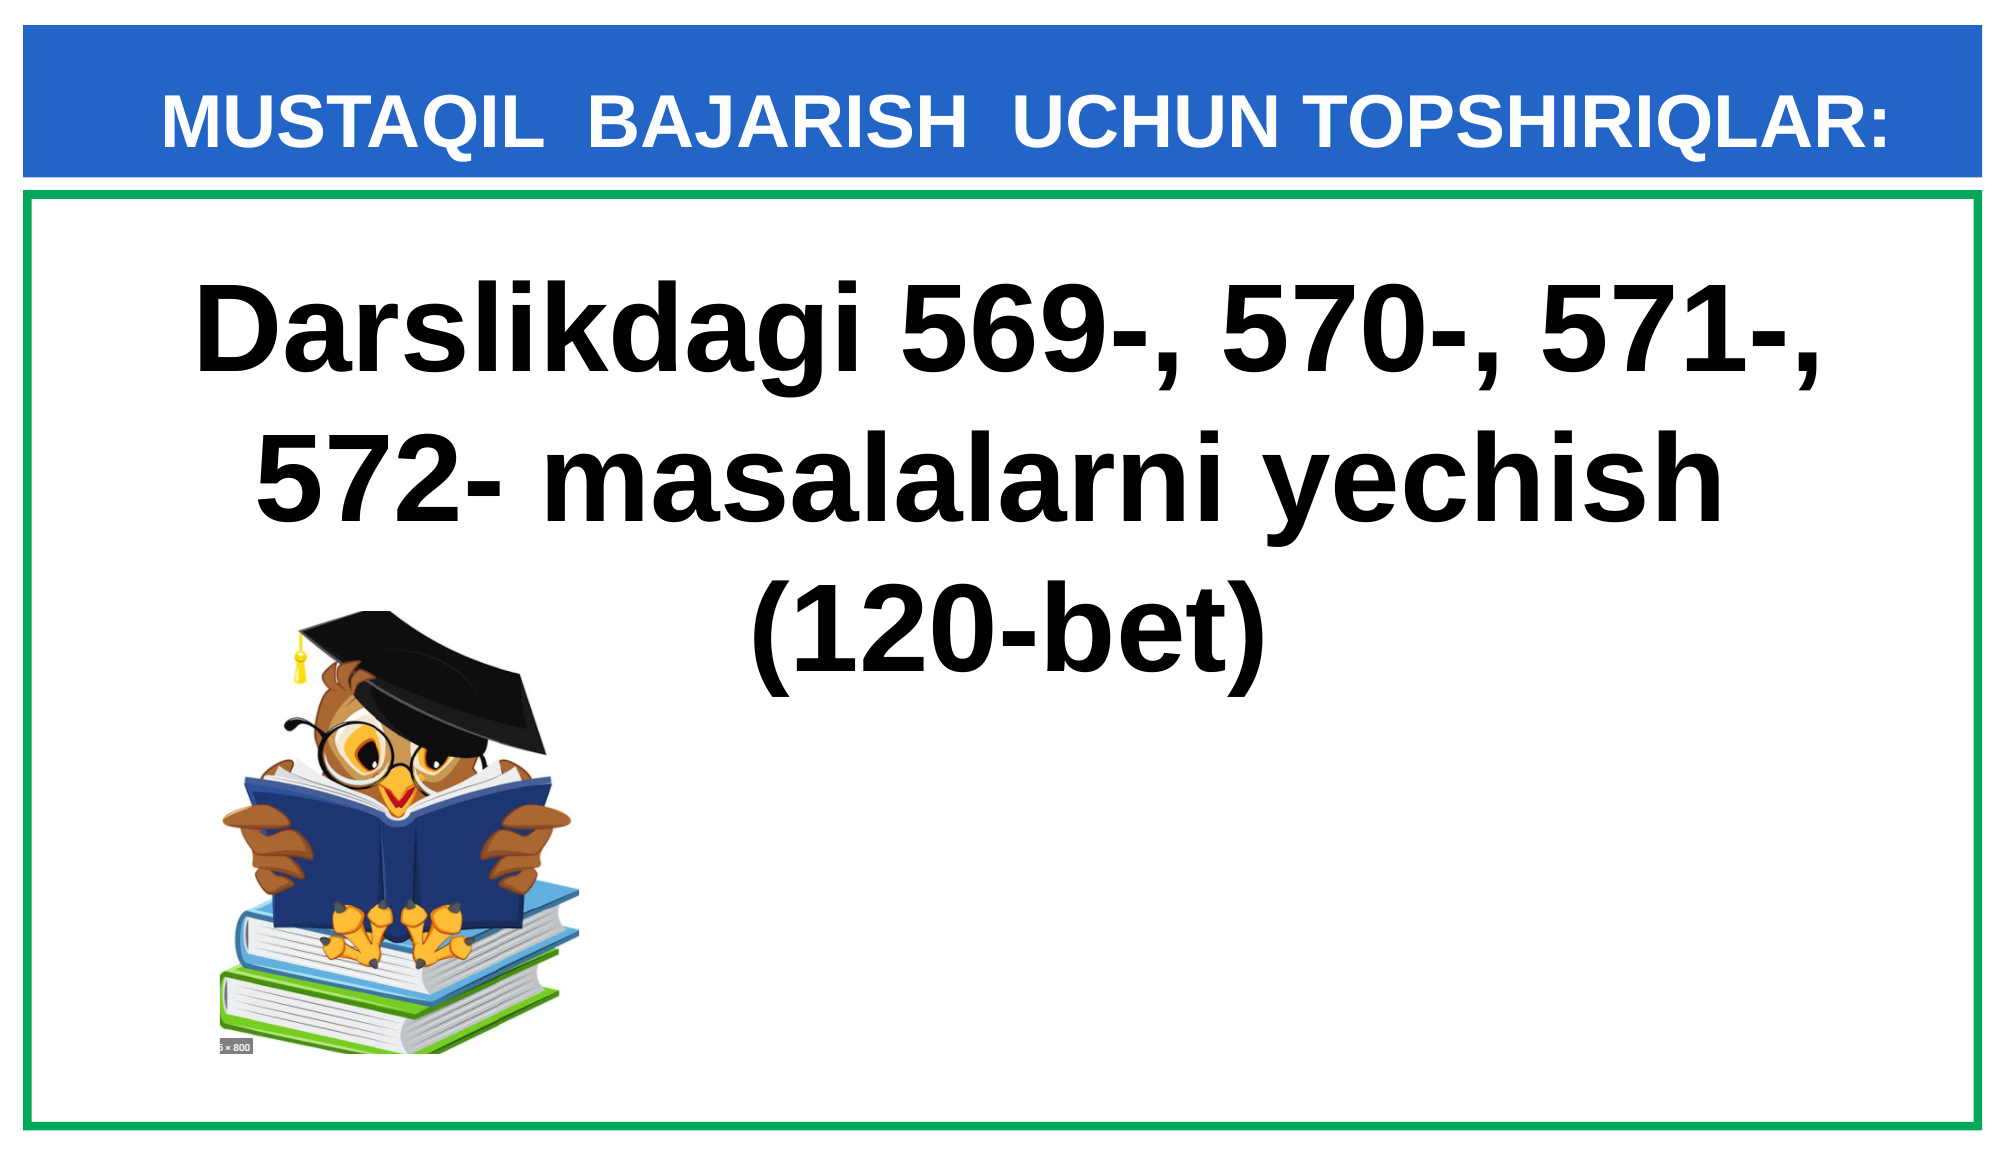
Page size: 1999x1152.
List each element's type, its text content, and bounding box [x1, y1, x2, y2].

picture [219, 610, 580, 1054]
title MUSTAQIL BAJARISH UCHUN TOPSHIRIQLAR: [54, 29, 1933, 228]
text_box Darslikdagi 569-, 570-, 571-, 572- masalalarni yechish (120-bet) [167, 239, 1850, 704]
